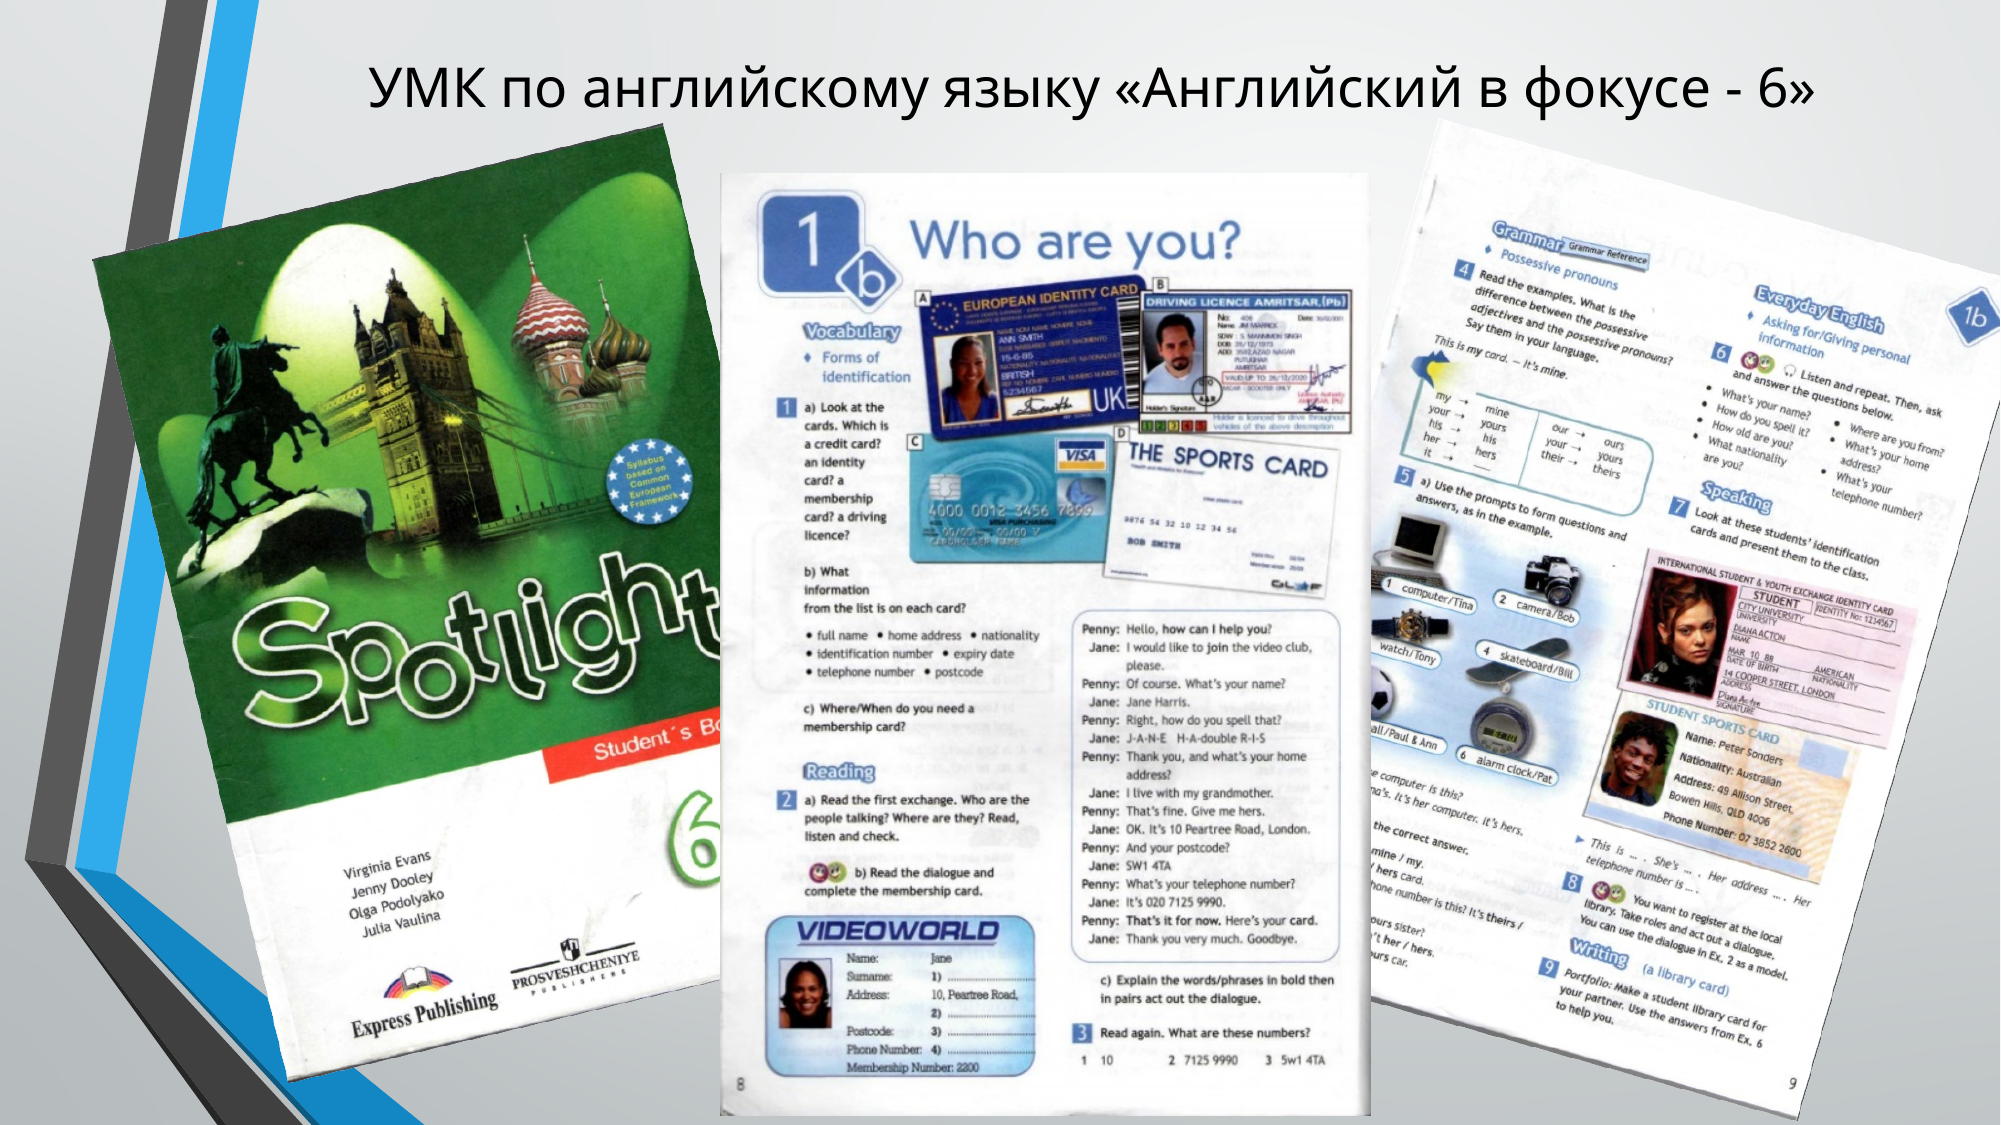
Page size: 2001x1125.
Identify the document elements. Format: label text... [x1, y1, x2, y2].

title УМК по английскому языку «Английский в фокусе - 6» [347, 15, 1839, 156]
picture [1372, 119, 2000, 1120]
picture [92, 124, 720, 1082]
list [720, 173, 1372, 1116]
